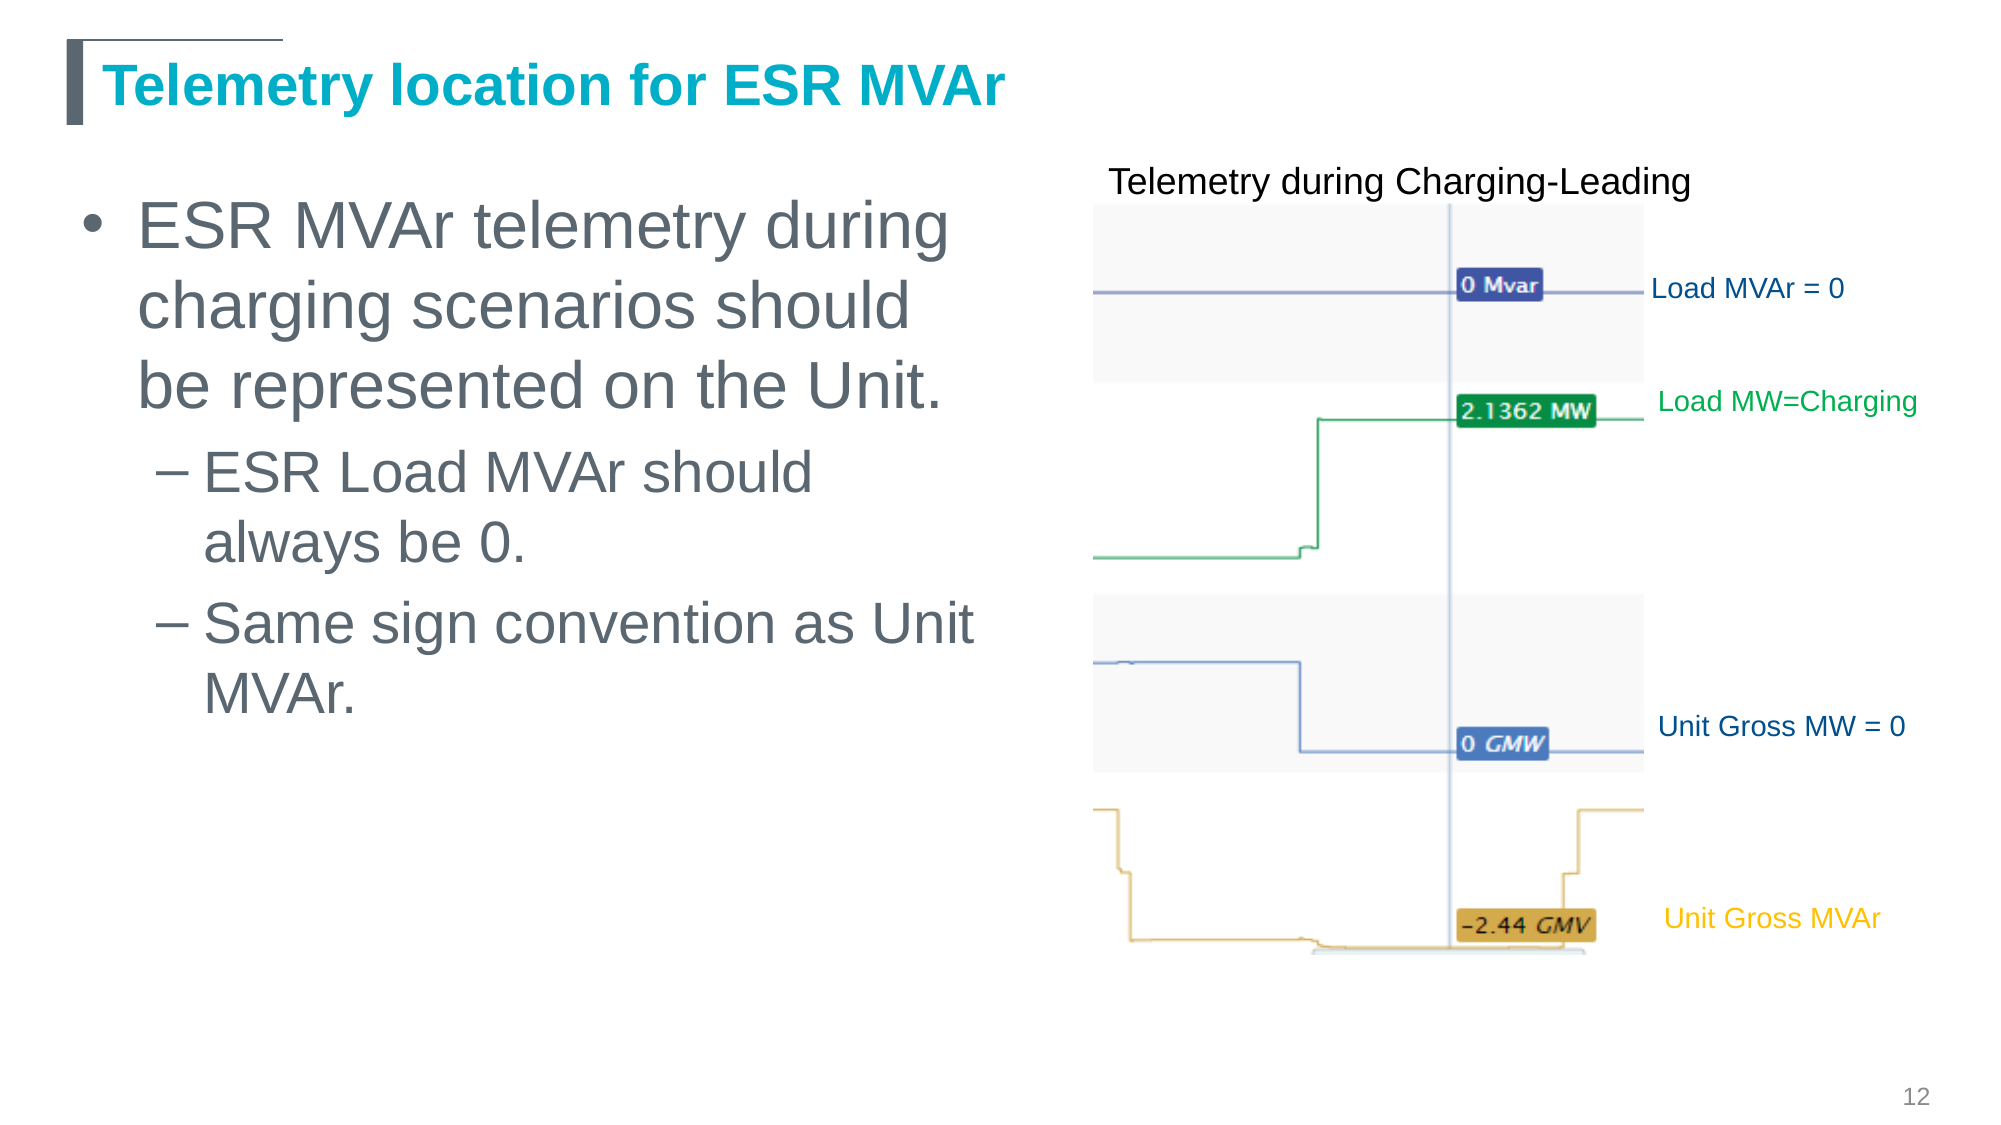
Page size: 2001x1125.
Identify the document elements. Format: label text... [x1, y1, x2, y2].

text_box Telemetry during Charging-Leading [1093, 149, 1724, 210]
text_box Unit Gross MVAr [1649, 892, 1931, 942]
text_box Unit Gross MW = 0 [1649, 699, 1925, 750]
title Telemetry location for ESR MVAr [87, 39, 1700, 200]
list ESR MVAr telemetry during charging scenarios should be represented on the Unit. ESR Load MVAr should always be 0. Same sign convention as Unit MVAr. [66, 174, 1013, 972]
picture [1093, 188, 1644, 955]
text_box Load MVAr = 0 [1649, 262, 1937, 312]
slide_number 12 [1850, 1070, 1984, 1120]
text_box Load MW=Charging [1649, 374, 1944, 425]
